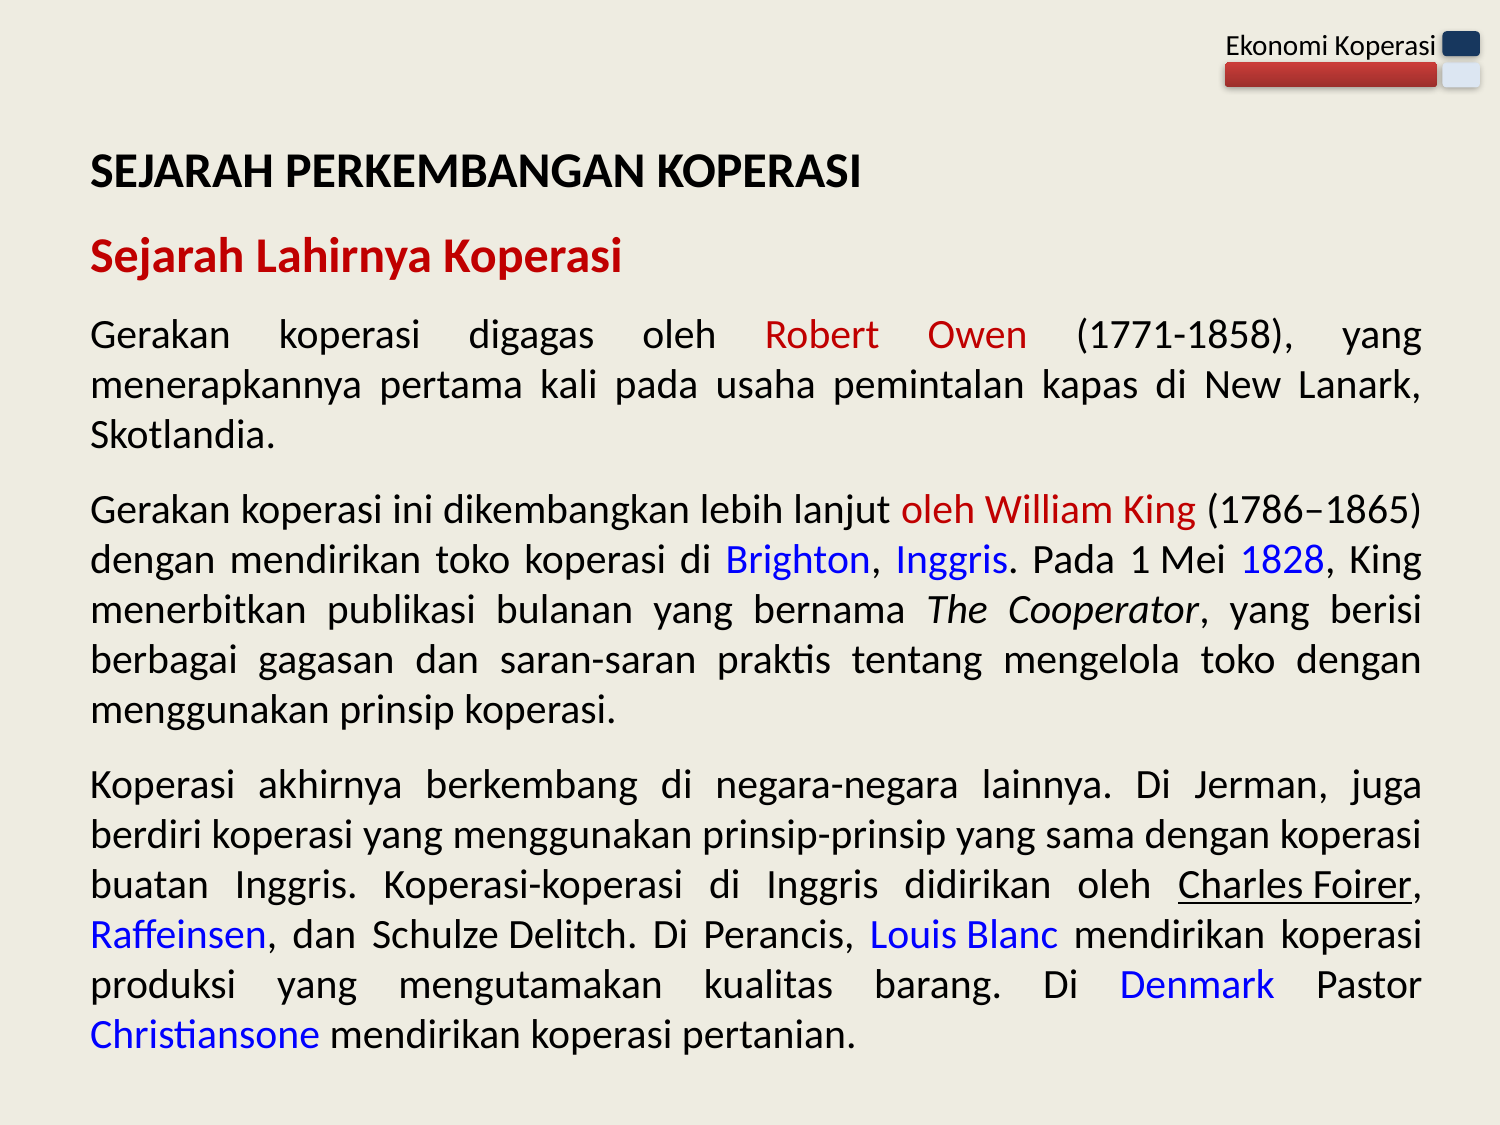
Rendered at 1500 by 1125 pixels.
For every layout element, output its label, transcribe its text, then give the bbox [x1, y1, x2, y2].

text_box SEJARAH PERKEMBANGAN KOPERASI Sejarah Lahirnya Koperasi Gerakan koperasi digagas oleh Robert Owen (1771-1858), yang menerapkannya pertama kali pada usaha pemintalan kapas di New Lanark, Skotlandia. Gerakan koperasi ini dikembangkan lebih lanjut oleh William King (1786–1865) dengan mendirikan toko koperasi di Brighton, Inggris. Pada 1 Mei 1828, King menerbitkan publikasi bulanan yang bernama The Cooperator, yang berisi berbagai gagasan dan saran-saran praktis tentang mengelola toko dengan menggunakan prinsip koperasi. Koperasi akhirnya berkembang di negara-negara lainnya. Di Jerman, juga berdiri koperasi yang menggunakan prinsip-prinsip yang sama dengan koperasi buatan Inggris. Koperasi-koperasi di Inggris didirikan oleh Charles Foirer, Raffeinsen, dan Schulze Delitch. Di Perancis, Louis Blanc mendirikan koperasi produksi yang mengutamakan kualitas barang. Di Denmark Pastor Christiansone mendirikan koperasi pertanian. [74, 129, 1438, 1065]
